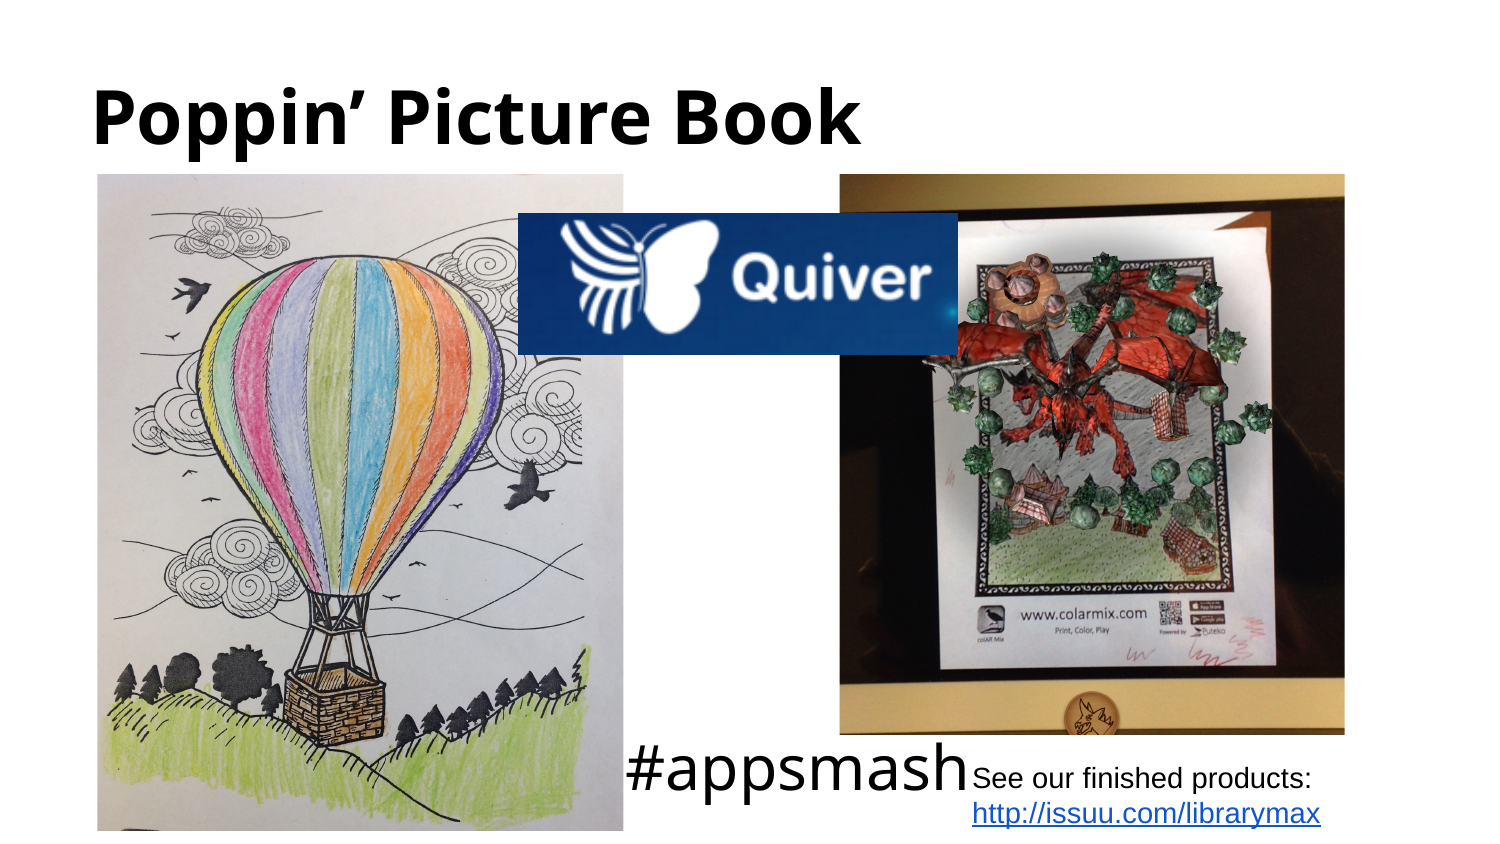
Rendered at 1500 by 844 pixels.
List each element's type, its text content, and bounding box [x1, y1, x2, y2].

title Poppin’ Picture Book [75, 33, 1425, 175]
list #appsmash [628, 712, 957, 831]
picture [96, 174, 1345, 831]
text_box See our finished products: http://issuu.com/librarymax [957, 744, 1453, 831]
